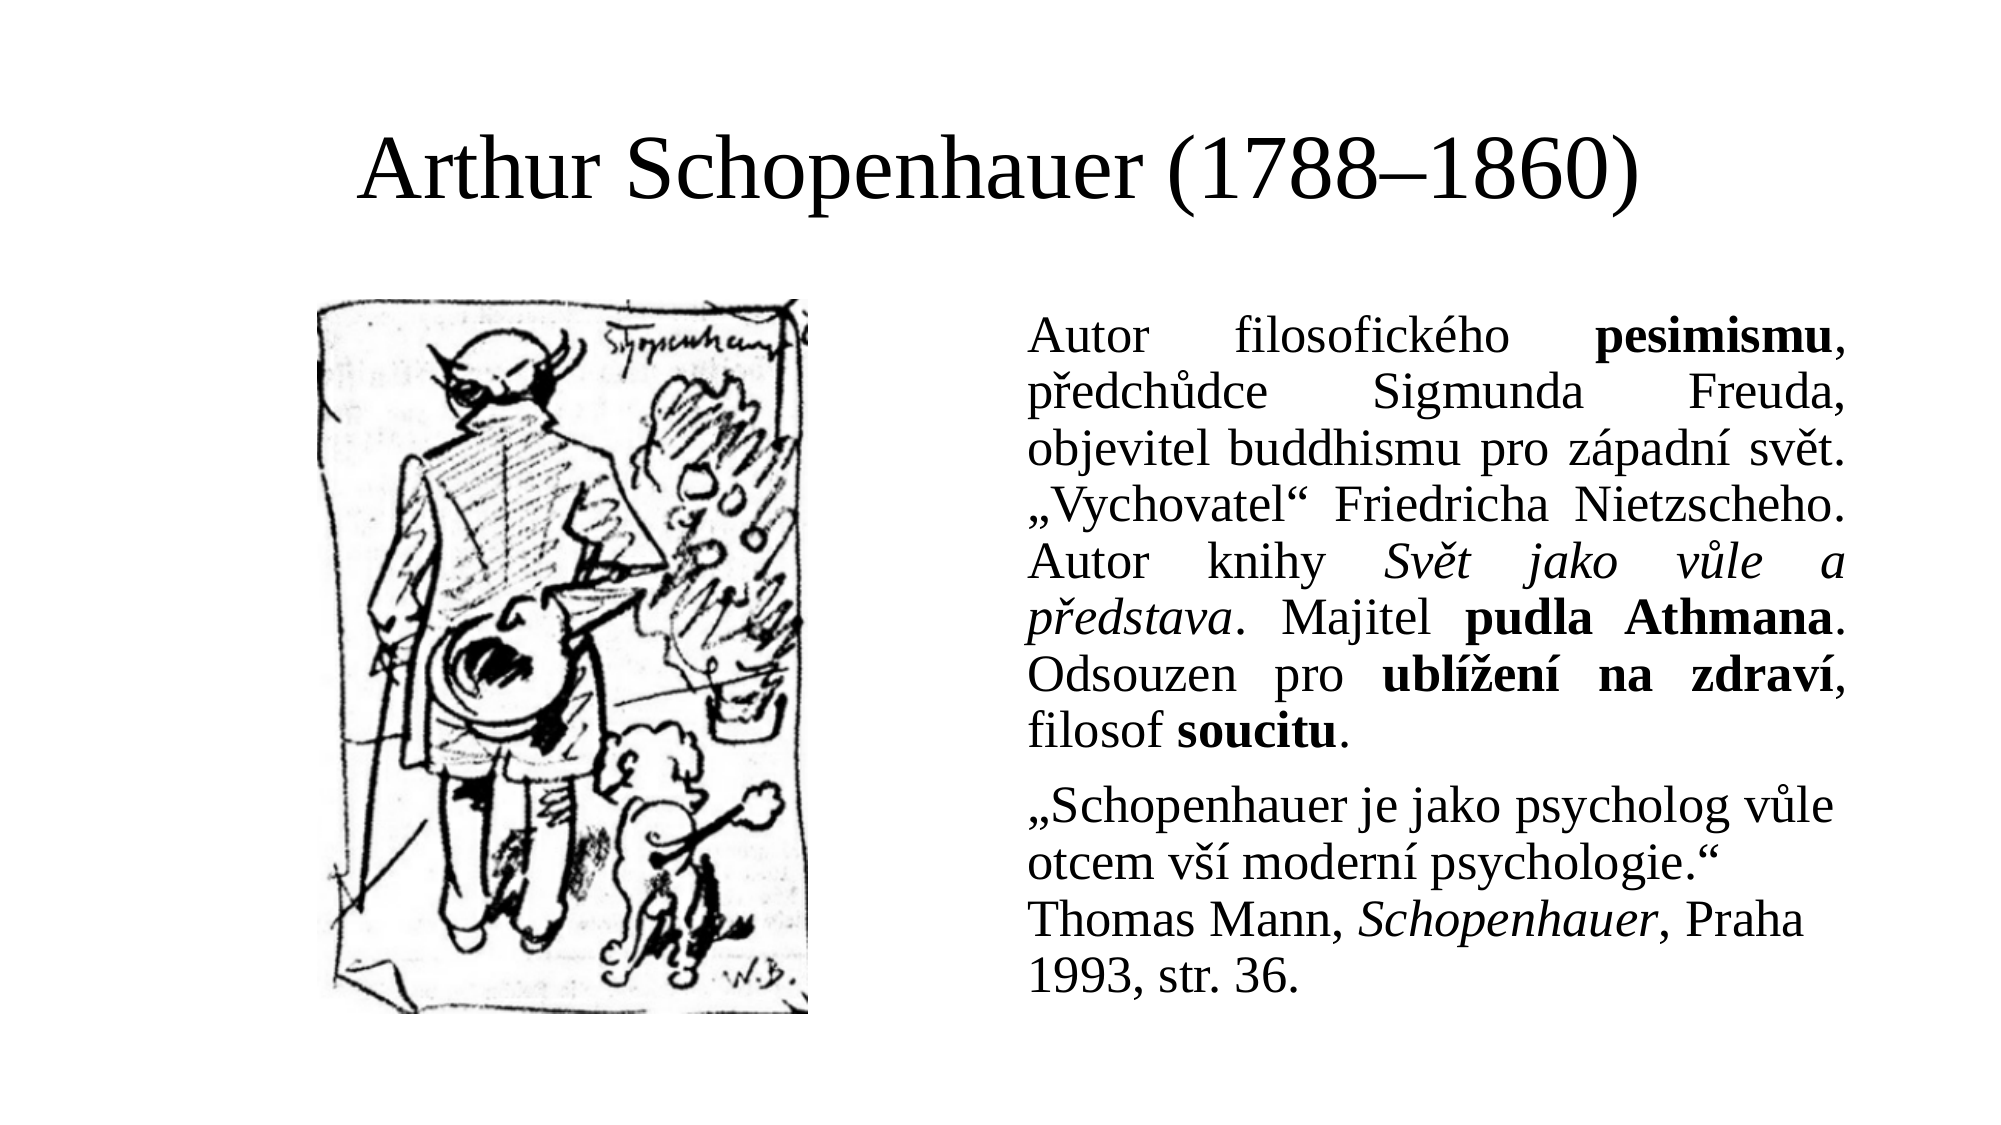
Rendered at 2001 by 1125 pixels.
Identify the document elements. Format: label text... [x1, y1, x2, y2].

title Arthur Schopenhauer (1788–1860) [137, 59, 1863, 278]
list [317, 299, 808, 1014]
list Autor filosofického pesimismu, předchůdce Sigmunda Freuda, objevitel buddhismu pro západní svět. „Vychovatel“ Friedricha Nietzscheho. Autor knihy Svět jako vůle a představa. Majitel pudla Athmana. Odsouzen pro ublížení na zdraví, filosof soucitu. „Schopenhauer je jako psycholog vůle otcem vší moderní psychologie.“ Thomas Mann, Schopenhauer, Praha 1993, str. 36. [1012, 299, 1863, 1014]
